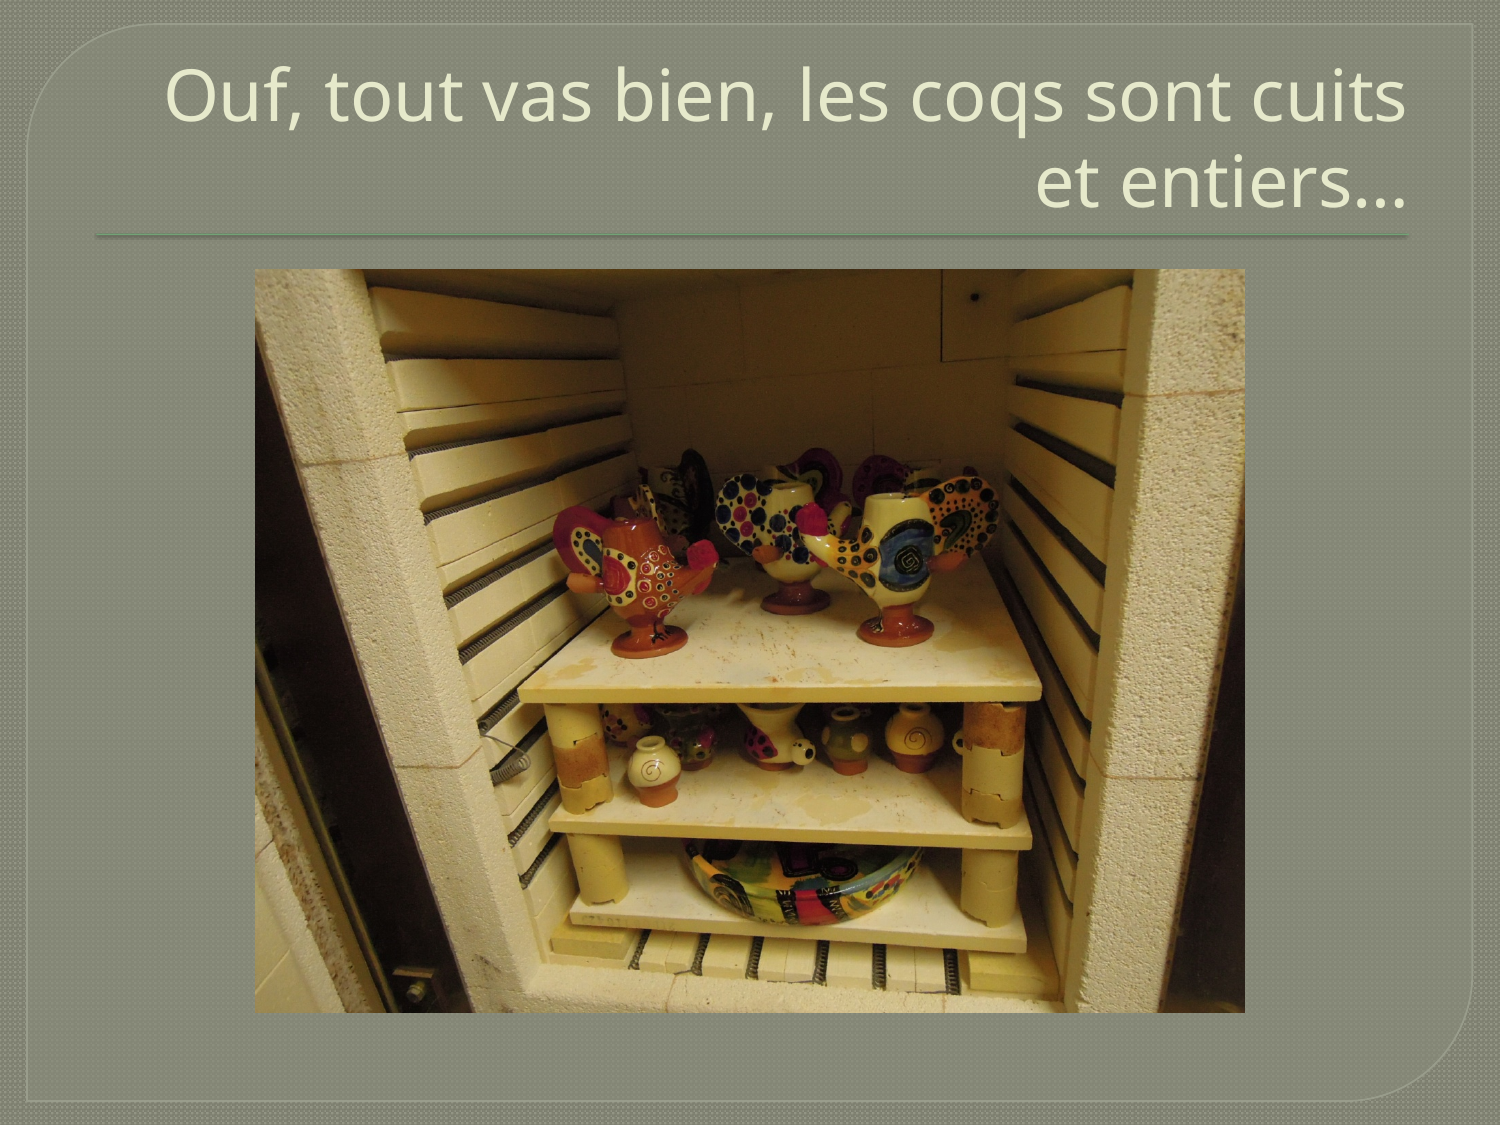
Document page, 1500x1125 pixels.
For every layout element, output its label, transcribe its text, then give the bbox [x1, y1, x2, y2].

title Ouf, tout vas bien, les coqs sont cuits et entiers… [75, 41, 1425, 230]
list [254, 269, 1246, 1013]
